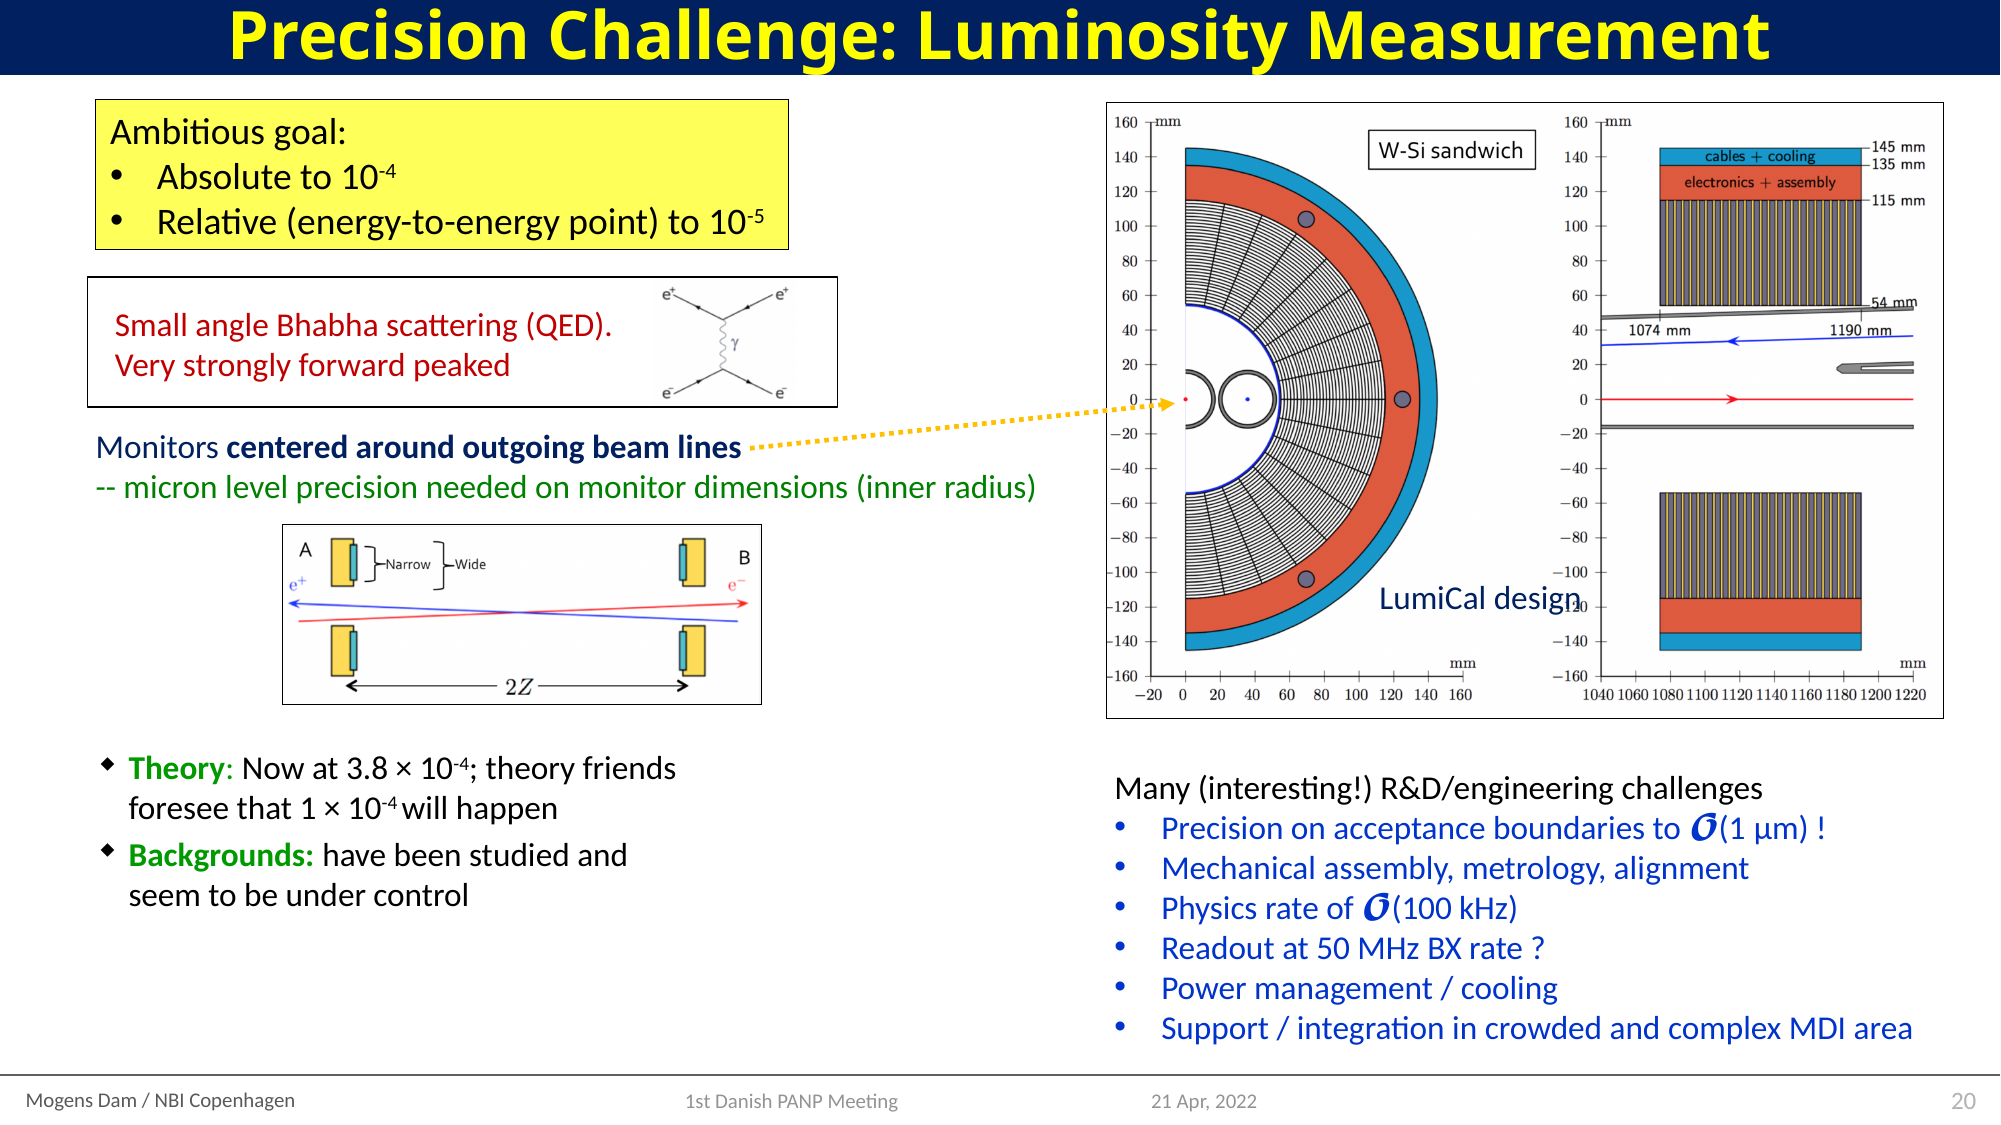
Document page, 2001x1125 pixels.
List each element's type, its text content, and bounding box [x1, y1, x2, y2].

slide_number 20 [1674, 1082, 1992, 1117]
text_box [749, 403, 1176, 449]
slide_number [1095, 1082, 1313, 1117]
text_box Many (interesting!) R&D/engineering challenges Precision on acceptance boundaries to 𝓞(1 μm) ! Mechanical assembly, metrology, alignment Physics rate of 𝓞(100 kHz) Readout at 50 MHz BX rate ? Power management / cooling Support / integration in crowded and complex MDI area [1099, 739, 1930, 1054]
footer 1st Danish PANP Meeting [649, 1082, 934, 1117]
text_box Ambitious goal: Absolute to 10-4 Relative (energy-to-energy point) to 10-5 [95, 99, 789, 250]
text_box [87, 276, 838, 409]
title Precision Challenge: Luminosity Measurement [0, 0, 2000, 71]
picture [1106, 101, 1944, 720]
text_box Theory: Now at 3.8 × 10-4; theory friends foresee that 1 × 10-4 will happen Backgrounds: have been studied and seem to be under control [84, 739, 723, 946]
picture [282, 524, 762, 705]
text_box Monitors centered around outgoing beam lines -- micron level precision needed on monitor dimensions (inner radius) [80, 417, 1063, 513]
